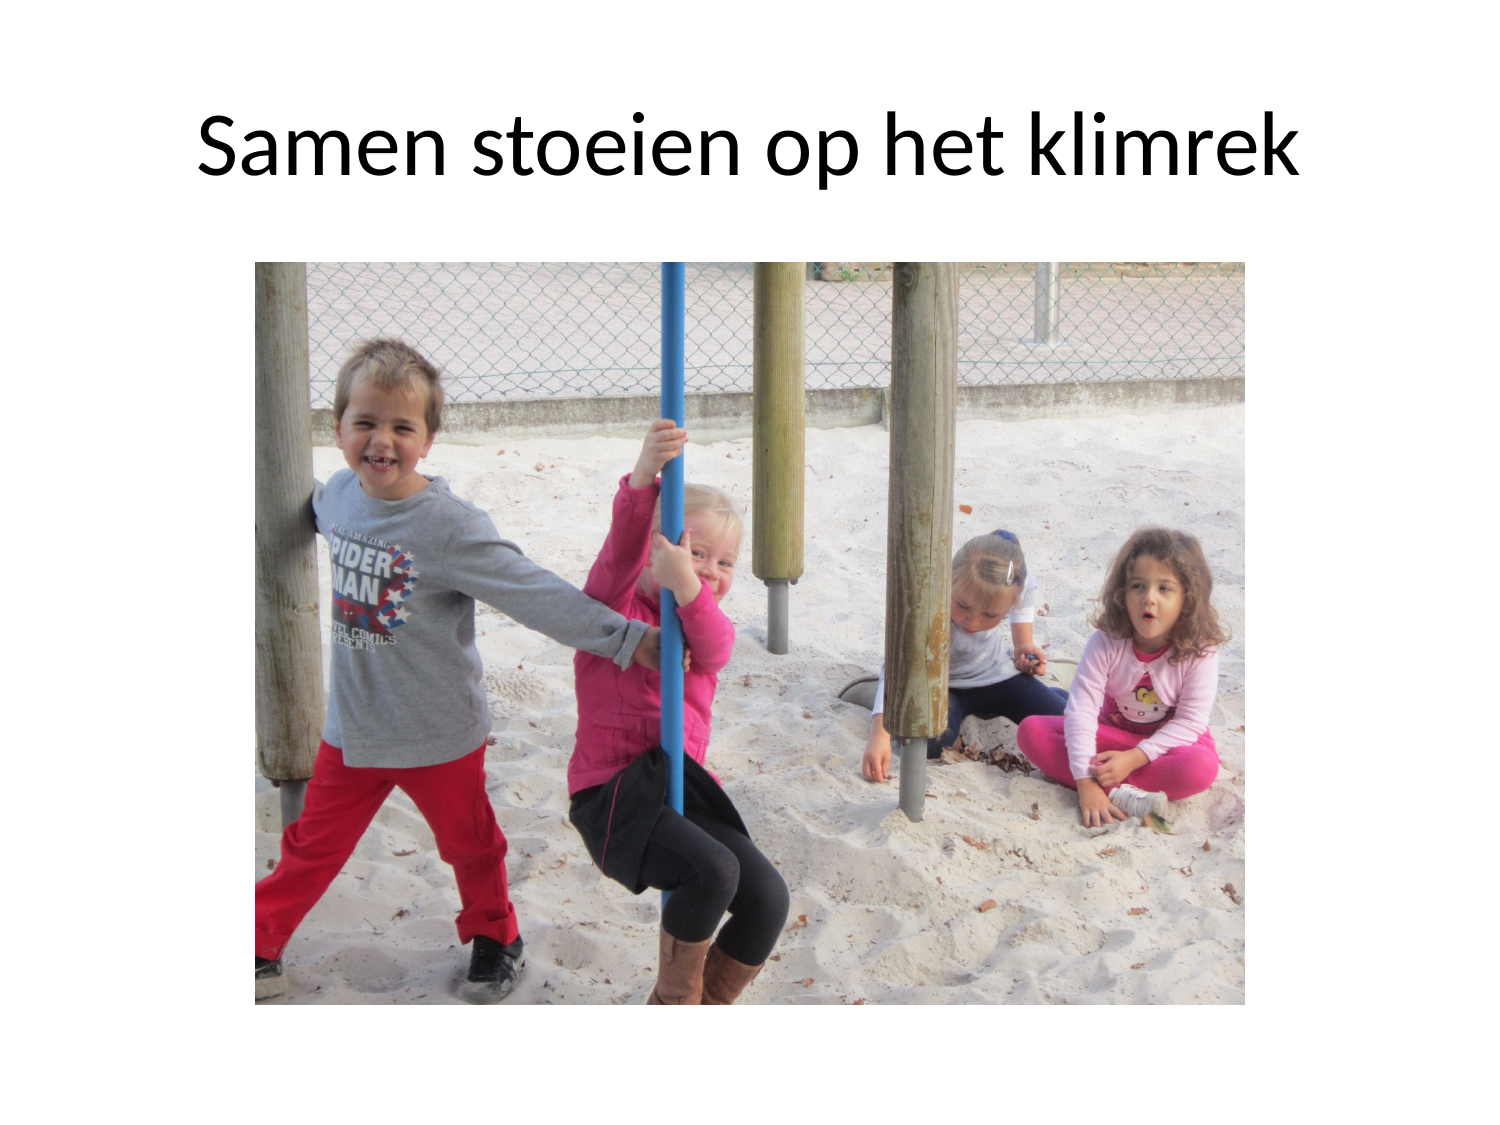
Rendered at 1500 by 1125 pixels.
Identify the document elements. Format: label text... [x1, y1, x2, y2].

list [254, 262, 1246, 1006]
title Samen stoeien op het klimrek [75, 45, 1425, 233]
